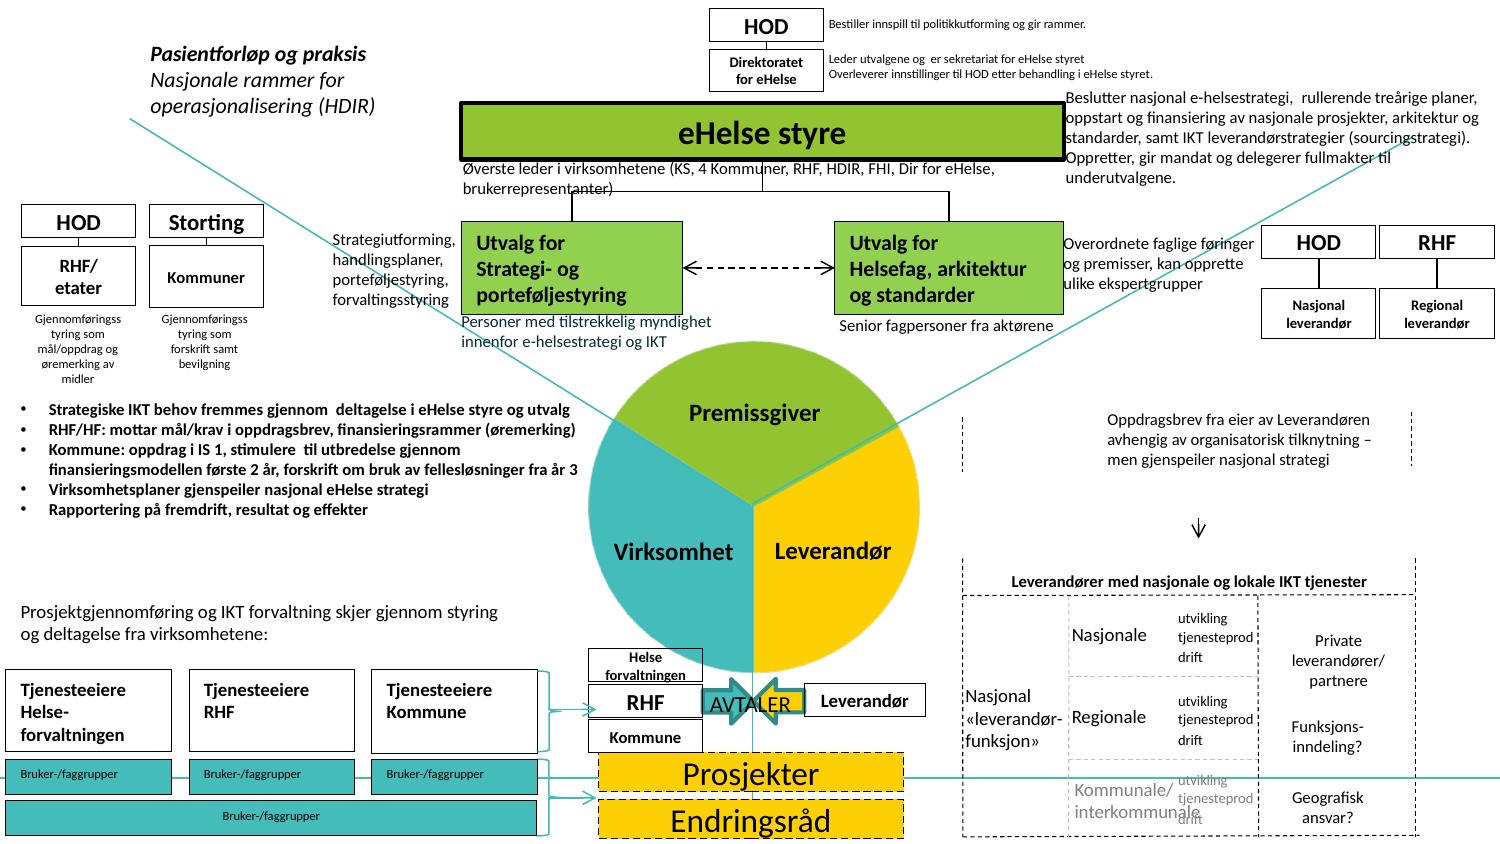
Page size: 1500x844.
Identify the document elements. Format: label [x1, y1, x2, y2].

text_box [930, 368, 945, 505]
text_box [135, 8, 1500, 360]
text_box [5, 204, 926, 839]
text_box [950, 224, 1495, 838]
